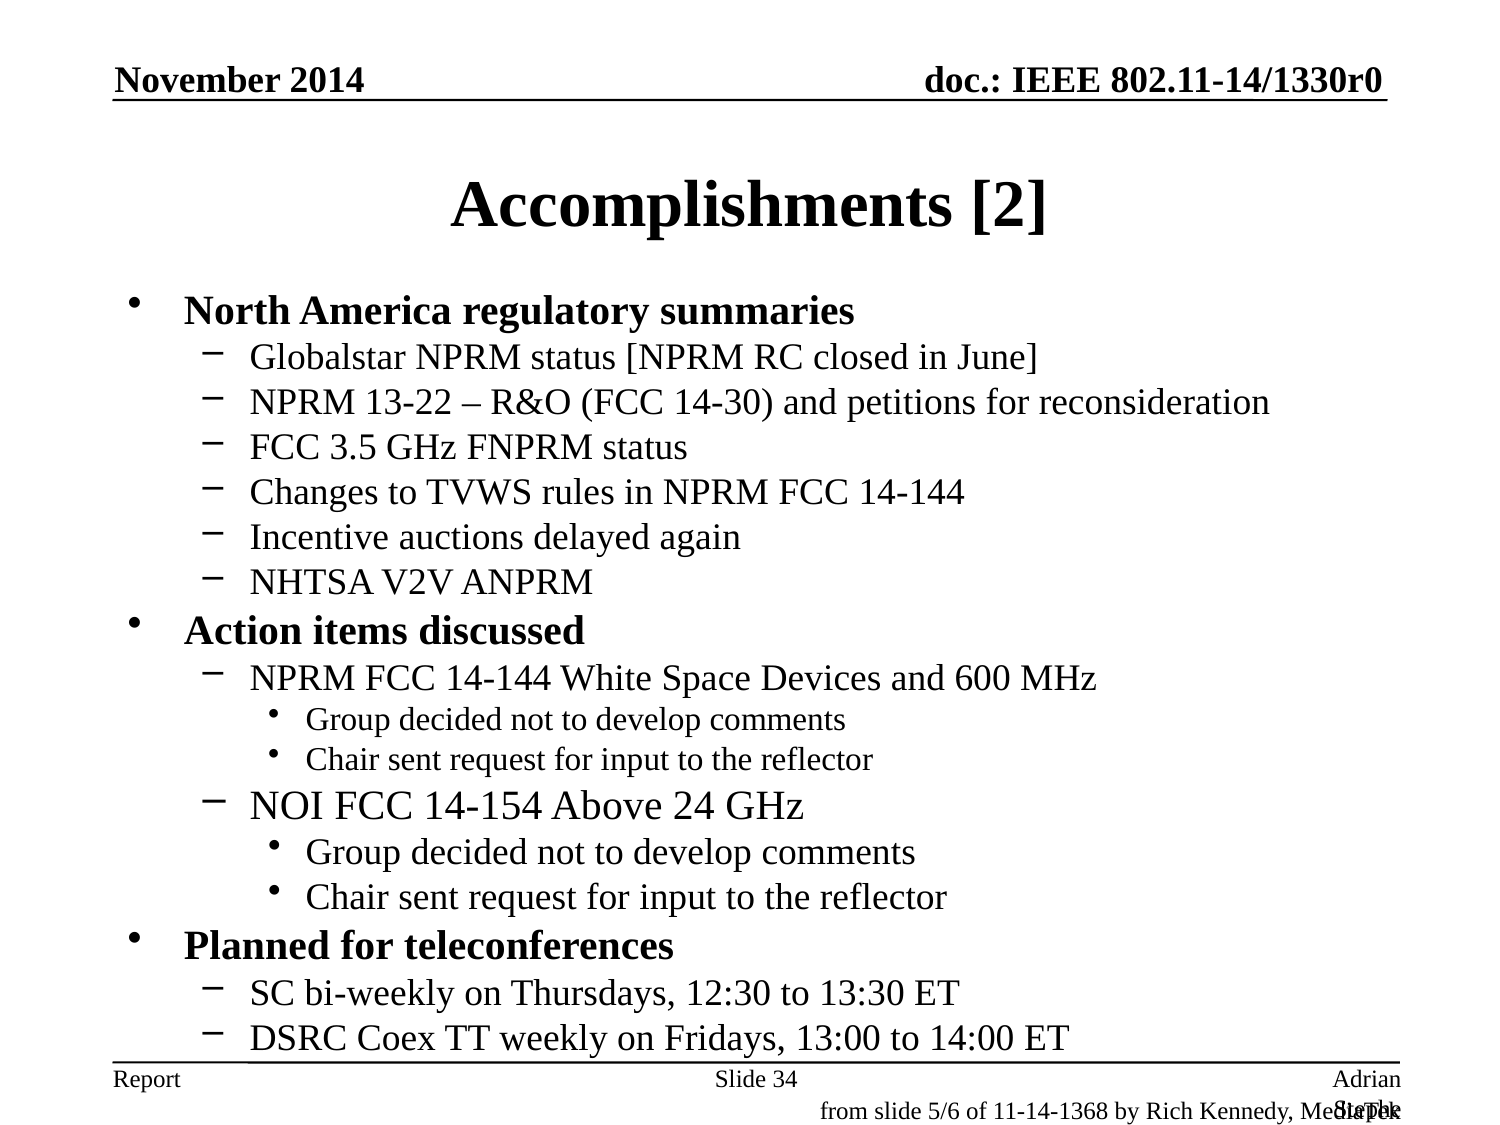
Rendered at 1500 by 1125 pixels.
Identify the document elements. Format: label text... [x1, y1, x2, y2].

list North America regulatory summaries Globalstar NPRM status [NPRM RC closed in June] NPRM 13-22 – R&O (FCC 14-30) and petitions for reconsideration FCC 3.5 GHz FNPRM status Changes to TVWS rules in NPRM FCC 14-144 Incentive auctions delayed again NHTSA V2V ANPRM Action items discussed NPRM FCC 14-144 White Space Devices and 600 MHz Group decided not to develop comments Chair sent request for input to the reflector NOI FCC 14-154 Above 24 GHz Group decided not to develop comments Chair sent request for input to the reflector Planned for teleconferences SC bi-weekly on Thursdays, 12:30 to 13:30 ET DSRC Coex TT weekly on Fridays, 13:00 to 14:00 ET [112, 275, 1388, 1063]
slide_number Slide 34 [712, 1061, 800, 1087]
text_box from slide 5/6 of 11-14-1368 by Rich Kennedy, MediaTek [343, 1087, 1417, 1125]
title Accomplishments [2] [112, 112, 1388, 275]
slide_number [114, 54, 374, 101]
footer Adrian Stephens, Intel Corporation [1324, 1061, 1402, 1087]
